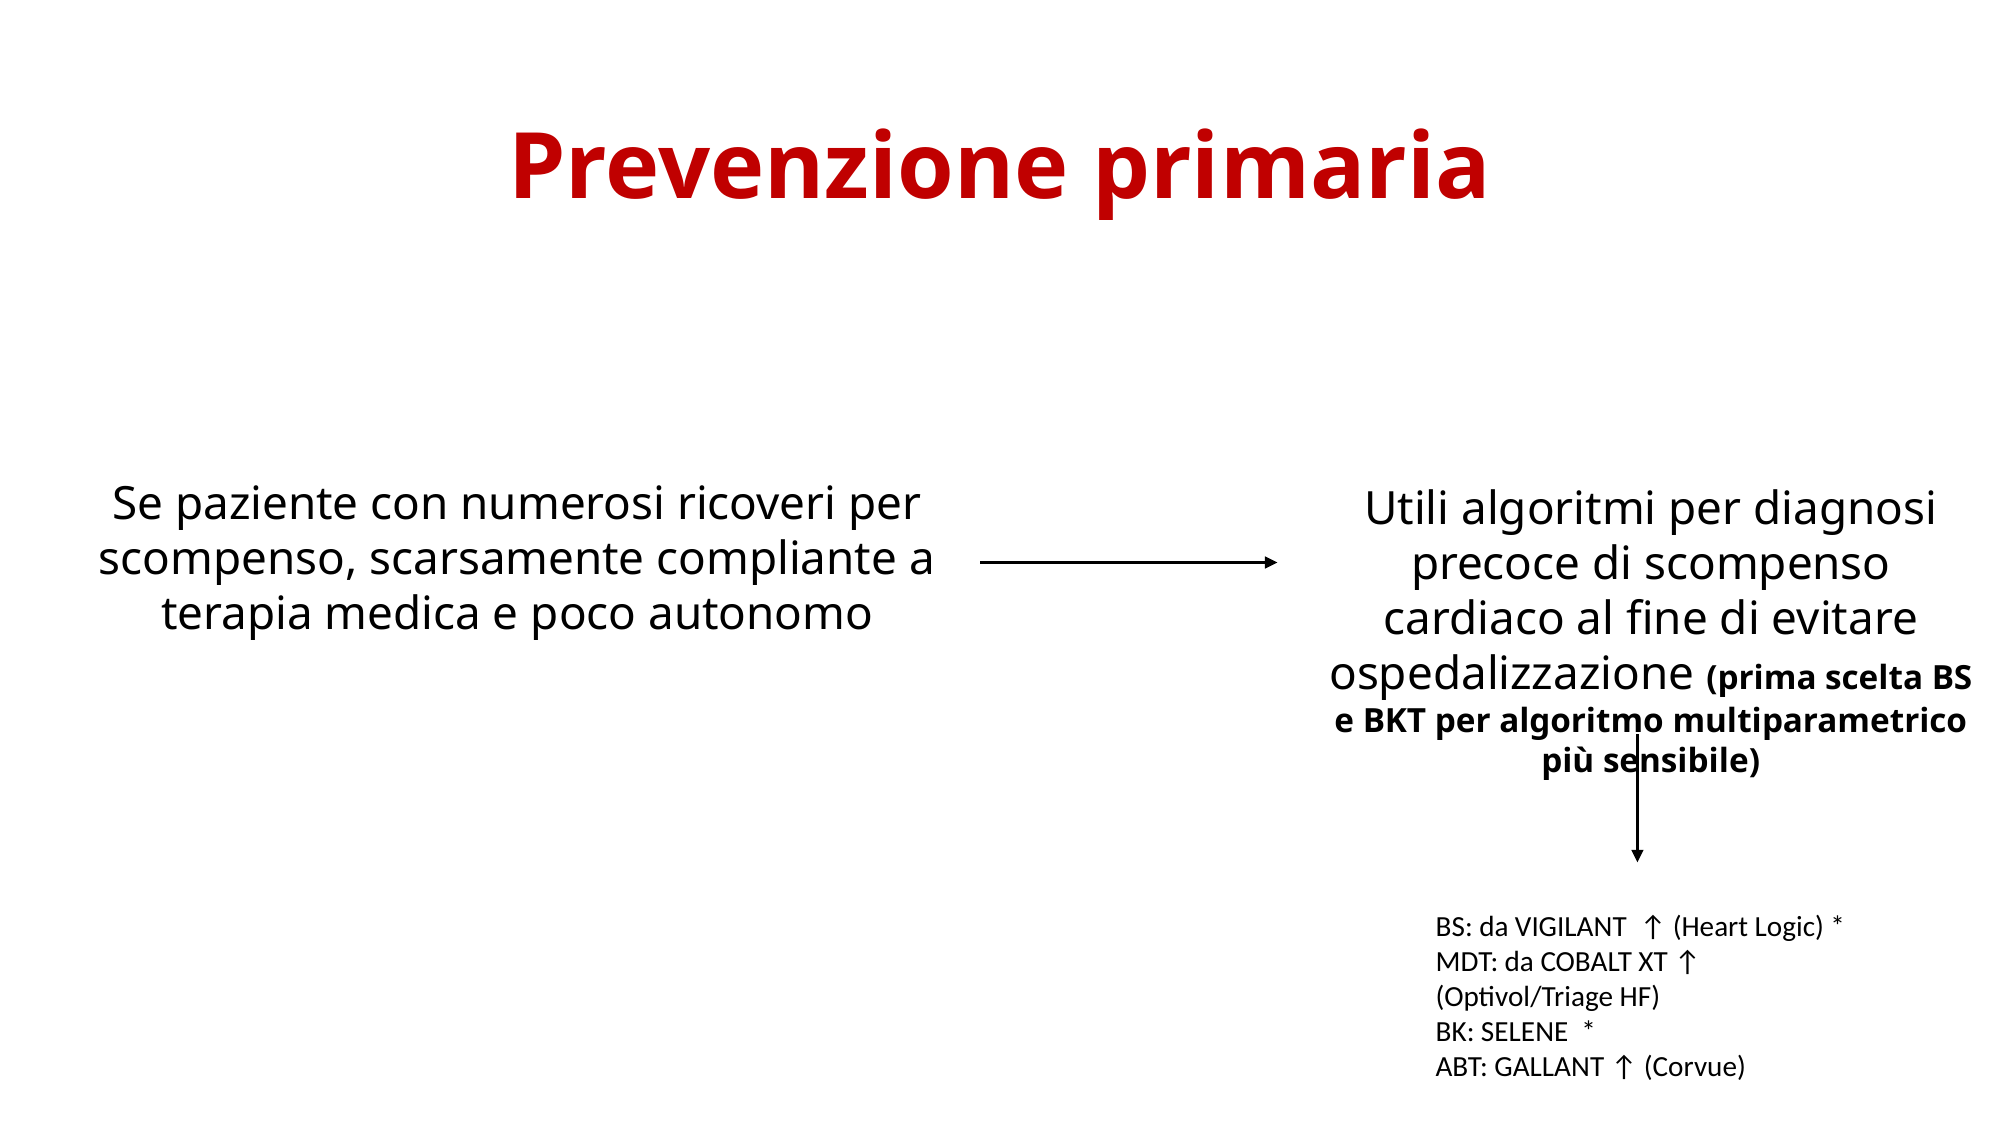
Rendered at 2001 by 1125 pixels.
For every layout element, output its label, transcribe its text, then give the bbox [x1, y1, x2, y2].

text_box BS: da VIGILANT ↑ (Heart Logic) * MDT: da COBALT XT ↑ (Optivol/Triage HF) BK: SELENE * ABT: GALLANT ↑ (Corvue) [1420, 900, 1882, 1090]
title Prevenzione primaria [137, 59, 1863, 278]
text_box Se paziente con numerosi ricoveri per scompenso, scarsamente compliante a terapia medica e poco autonomo [54, 466, 981, 647]
text_box Utili algoritmi per diagnosi precoce di scompenso cardiaco al fine di evitare ospedalizzazione (prima scelta BS e BKT per algoritmo multiparametrico più sensibile) [1302, 471, 2000, 787]
